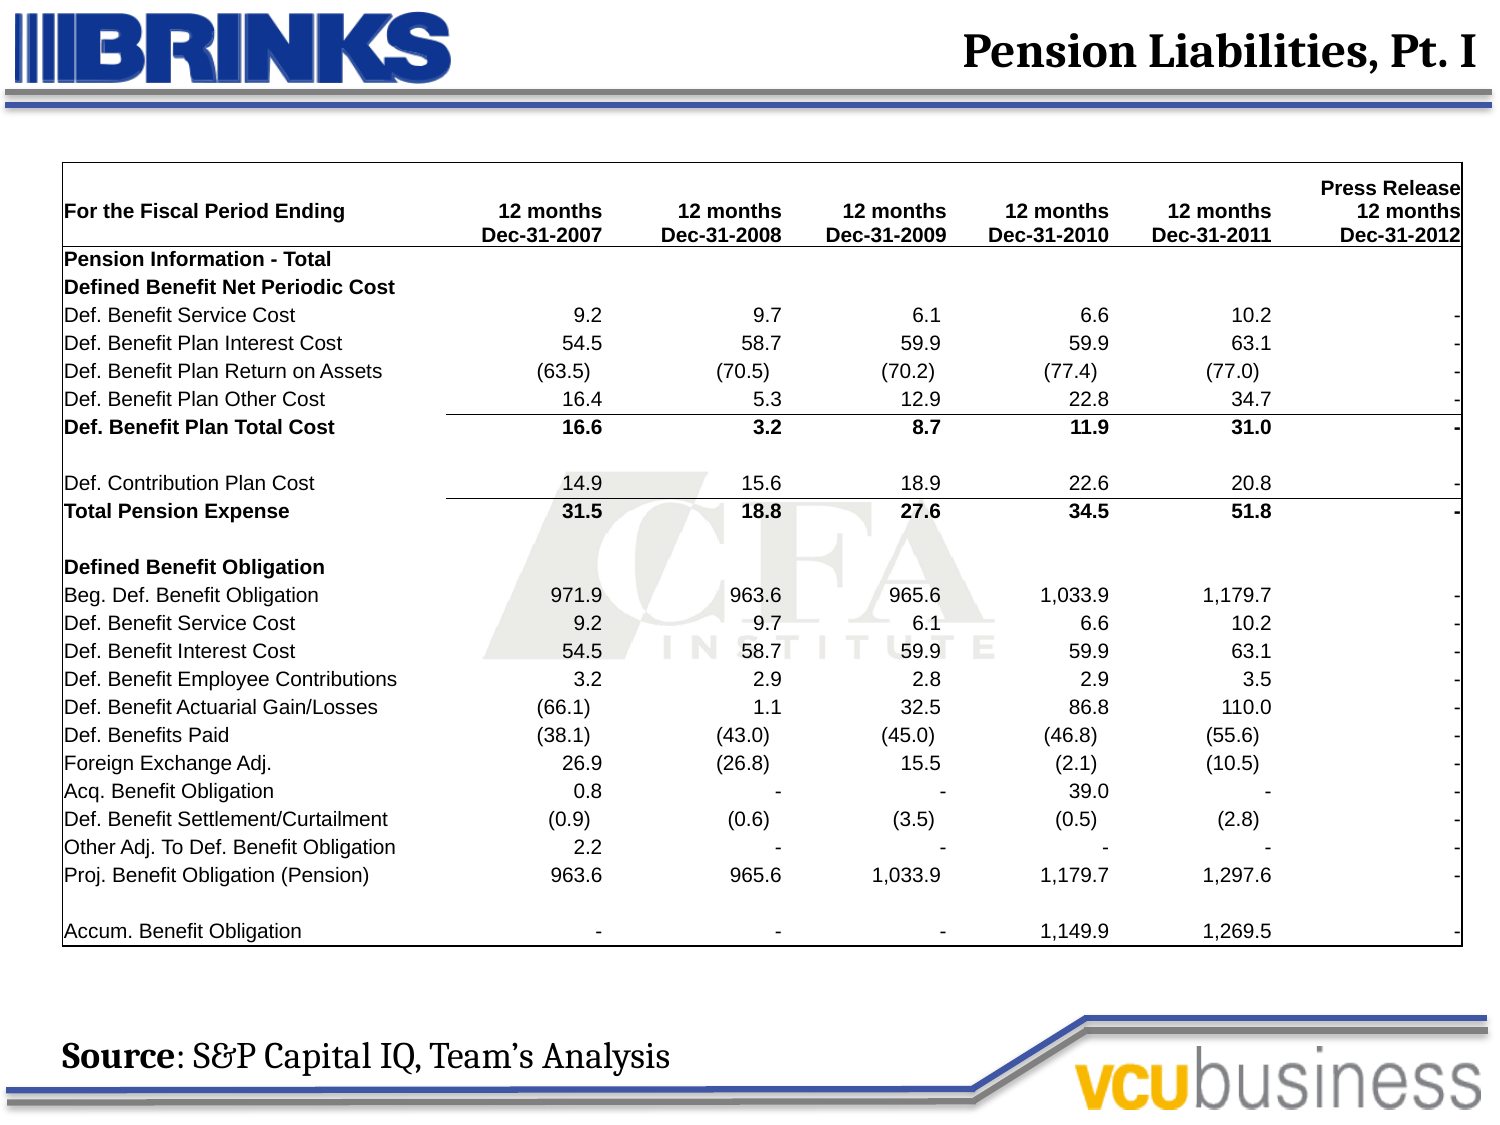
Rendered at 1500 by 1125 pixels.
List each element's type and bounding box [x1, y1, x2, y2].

table_header [63, 163, 1461, 246]
picture [1075, 1103, 1482, 1110]
title [935, 9, 1493, 87]
picture [14, 11, 453, 84]
table_cell [63, 247, 1461, 945]
text_box [5, 1018, 1489, 1103]
